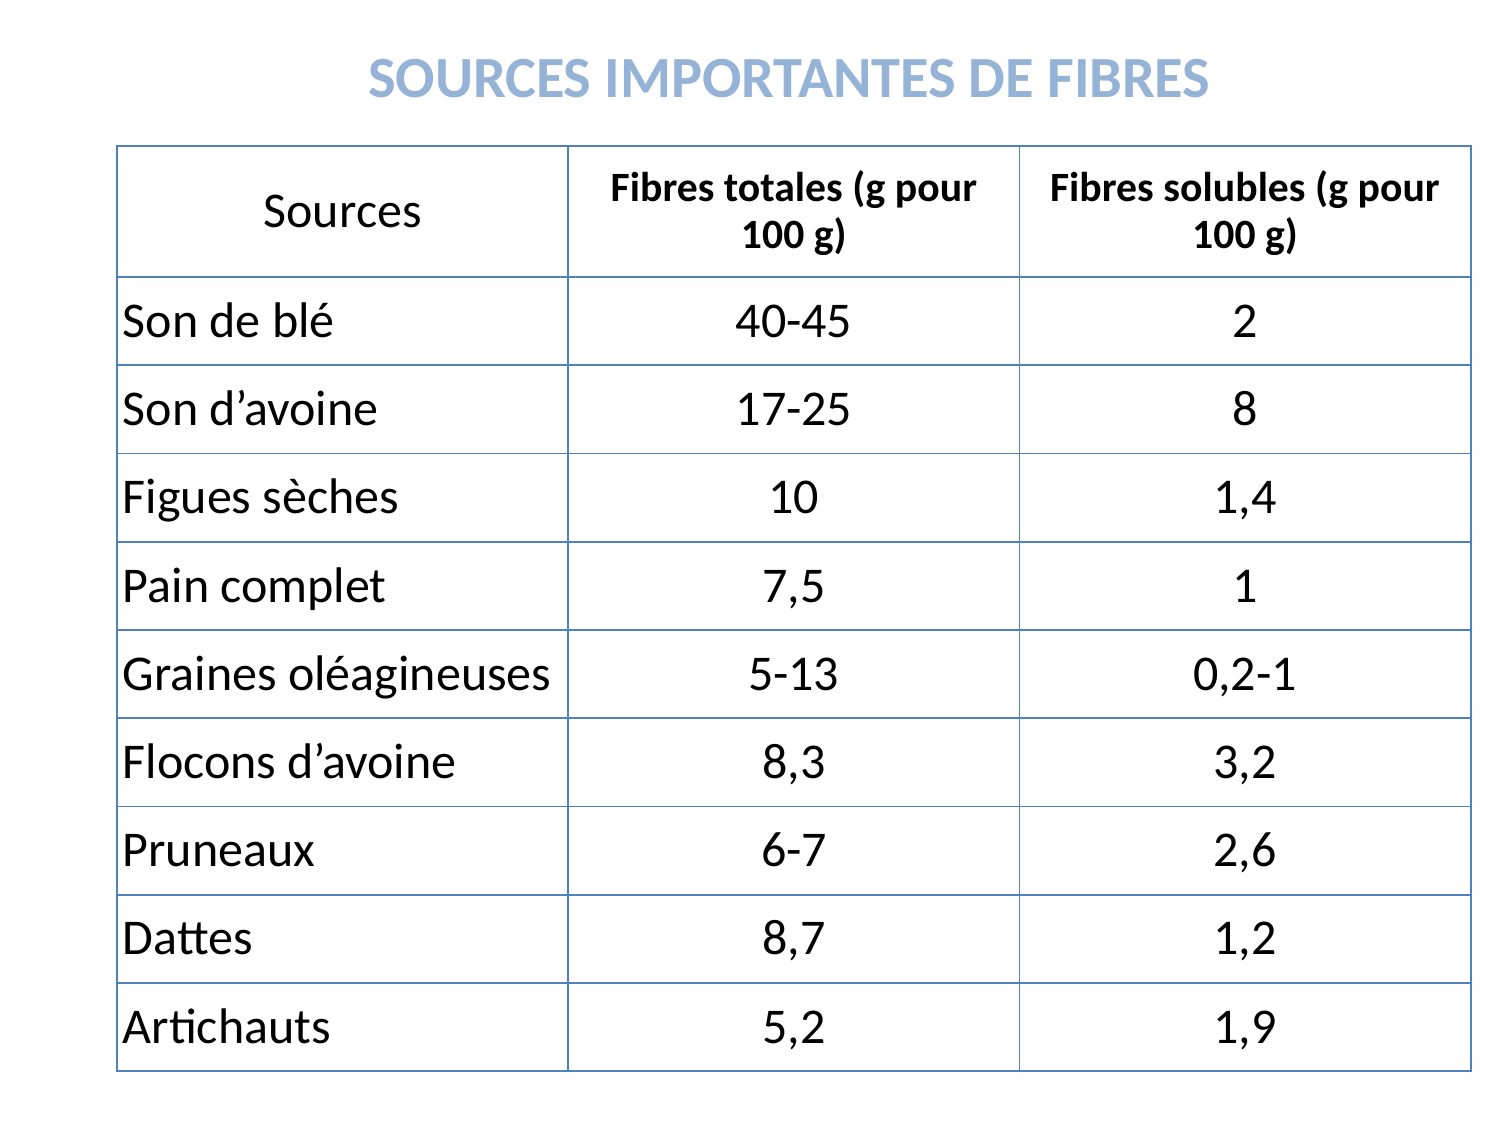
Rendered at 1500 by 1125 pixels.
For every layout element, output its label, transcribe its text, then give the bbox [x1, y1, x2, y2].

table_cell 2,6 [1020, 807, 1470, 894]
table_cell 0,2-1 [1020, 631, 1470, 717]
table_cell 3,2 [1020, 719, 1470, 806]
table_cell Dattes [118, 896, 567, 982]
table_cell 40-45 [569, 278, 1019, 364]
table_cell Graines oléagineuses [118, 631, 567, 717]
table_cell Pruneaux [118, 807, 567, 894]
table_cell Artichauts [118, 984, 567, 1070]
table_cell 8,3 [569, 719, 1019, 806]
table_cell 5-13 [569, 631, 1019, 717]
table_cell 2 [1020, 278, 1470, 364]
table_cell 5,2 [569, 984, 1019, 1070]
table_cell Son d’avoine [118, 366, 567, 453]
table_cell 7,5 [569, 543, 1019, 629]
text_box SOURCES IMPORTANTES DE FIBRES [353, 31, 1226, 117]
table_cell Figues sèches [118, 454, 567, 541]
table_cell Flocons d’avoine [118, 719, 567, 806]
table_cell 8,7 [569, 896, 1019, 982]
table_header Sources [118, 147, 567, 276]
table_cell 1,2 [1020, 896, 1470, 982]
table_cell 8 [1020, 366, 1470, 453]
table_cell 10 [569, 454, 1019, 541]
table_cell Son de blé [118, 278, 567, 364]
table_cell 1,9 [1020, 984, 1470, 1070]
table_cell 17-25 [569, 366, 1019, 453]
table_header Fibres totales (g pour 100 g) [569, 147, 1019, 276]
table_cell 1,4 [1020, 454, 1470, 541]
table_cell 1 [1020, 543, 1470, 629]
table_cell Pain complet [118, 543, 567, 629]
table_cell 6-7 [569, 807, 1019, 894]
table_header Fibres solubles (g pour 100 g) [1020, 147, 1470, 276]
